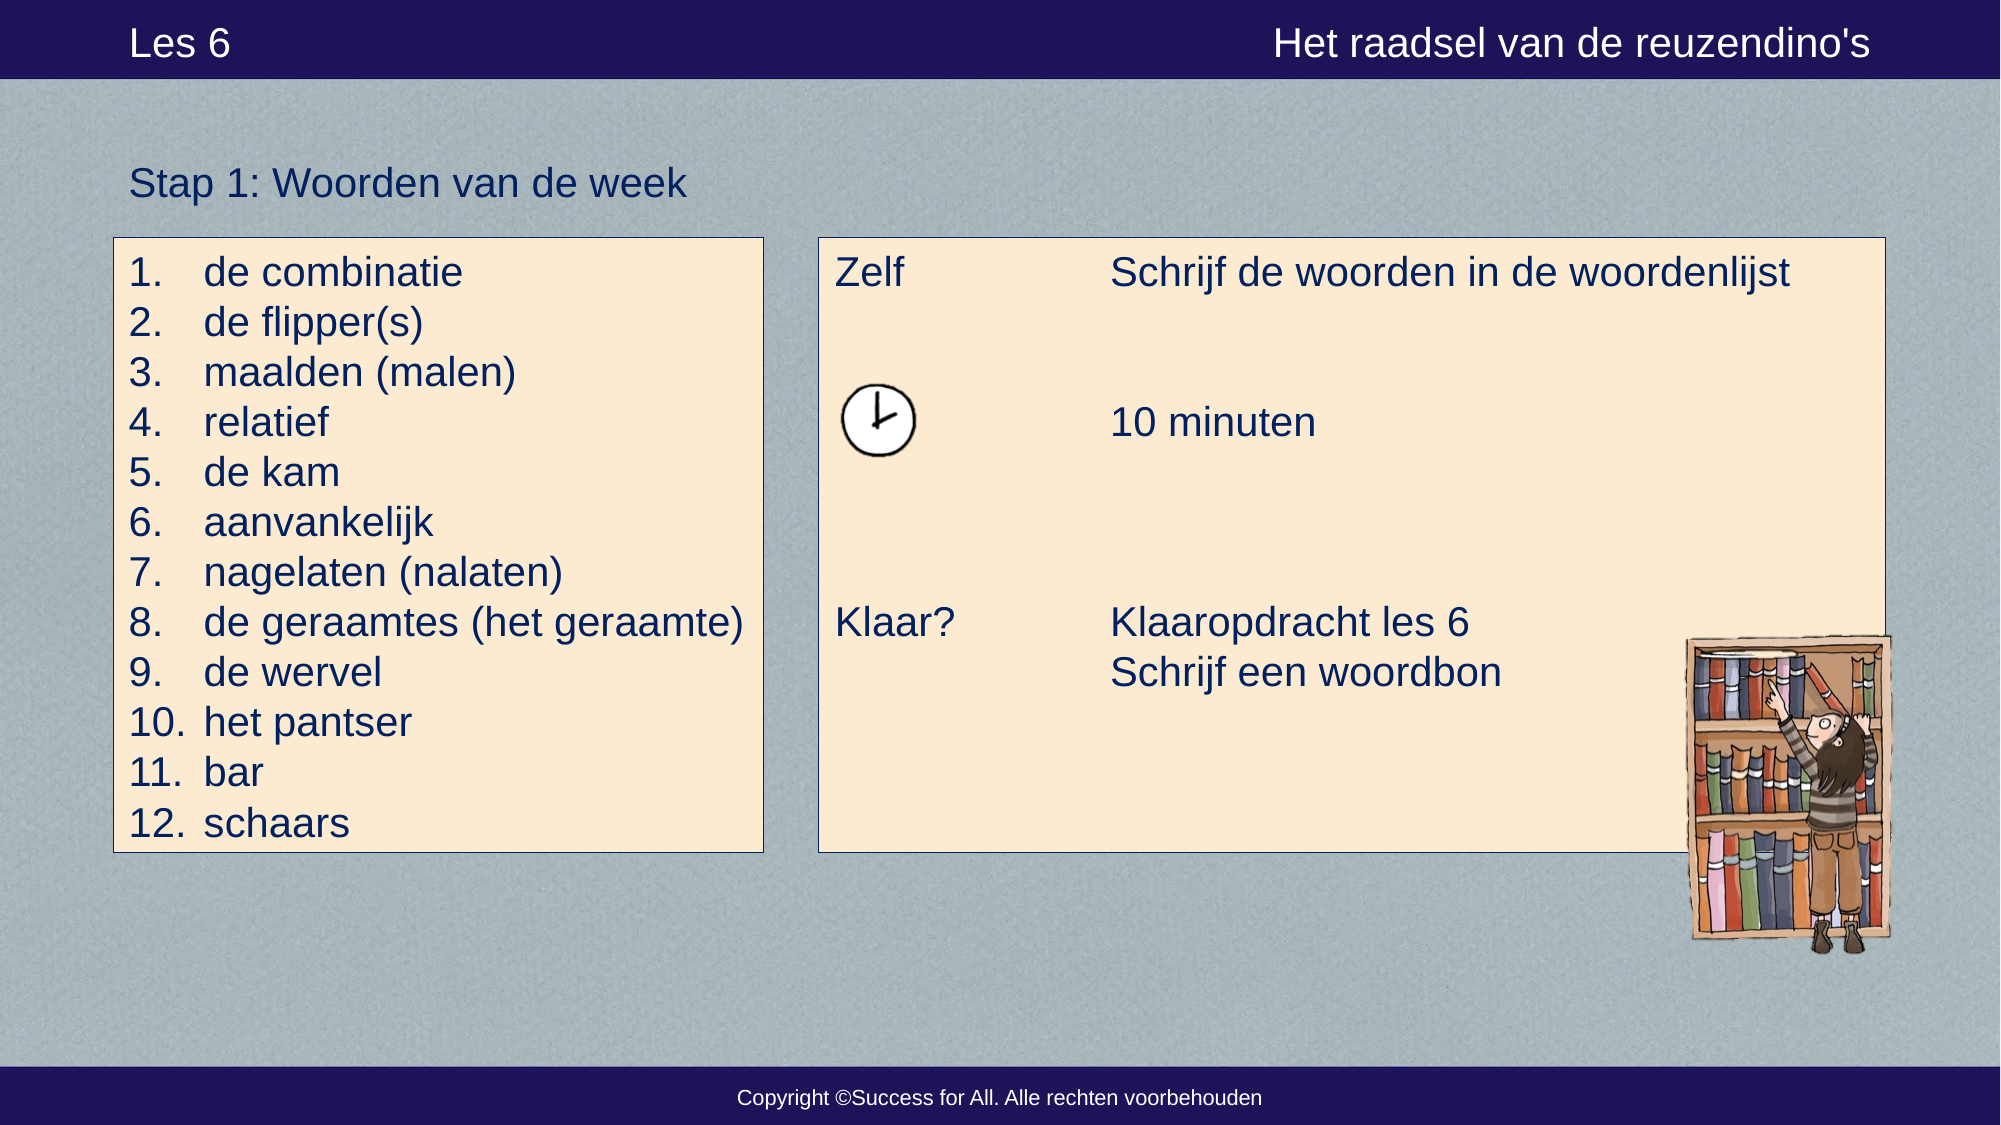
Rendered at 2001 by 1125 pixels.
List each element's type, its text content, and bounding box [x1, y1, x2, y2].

picture [0, 0, 2001, 1125]
text_box Het raadsel van de reuzendino's [999, 8, 1886, 73]
text_box Stap 1: Woorden van de week [113, 148, 1635, 214]
text_box de combinatie de flipper(s) maalden (malen) relatief de kam aanvankelijk nagelaten (nalaten) de geraamtes (het geraamte) de wervel het pantser bar schaars [113, 237, 764, 853]
text_box Zelf Schrijf de woorden in de woordenlijst 10 minuten Klaar? Klaaropdracht les 6 Schrijf een woordbon [818, 237, 1886, 853]
text_box Copyright ©Success for All. Alle rechten voorbehouden [0, 1076, 2000, 1125]
text_box Les 6 [114, 8, 354, 73]
